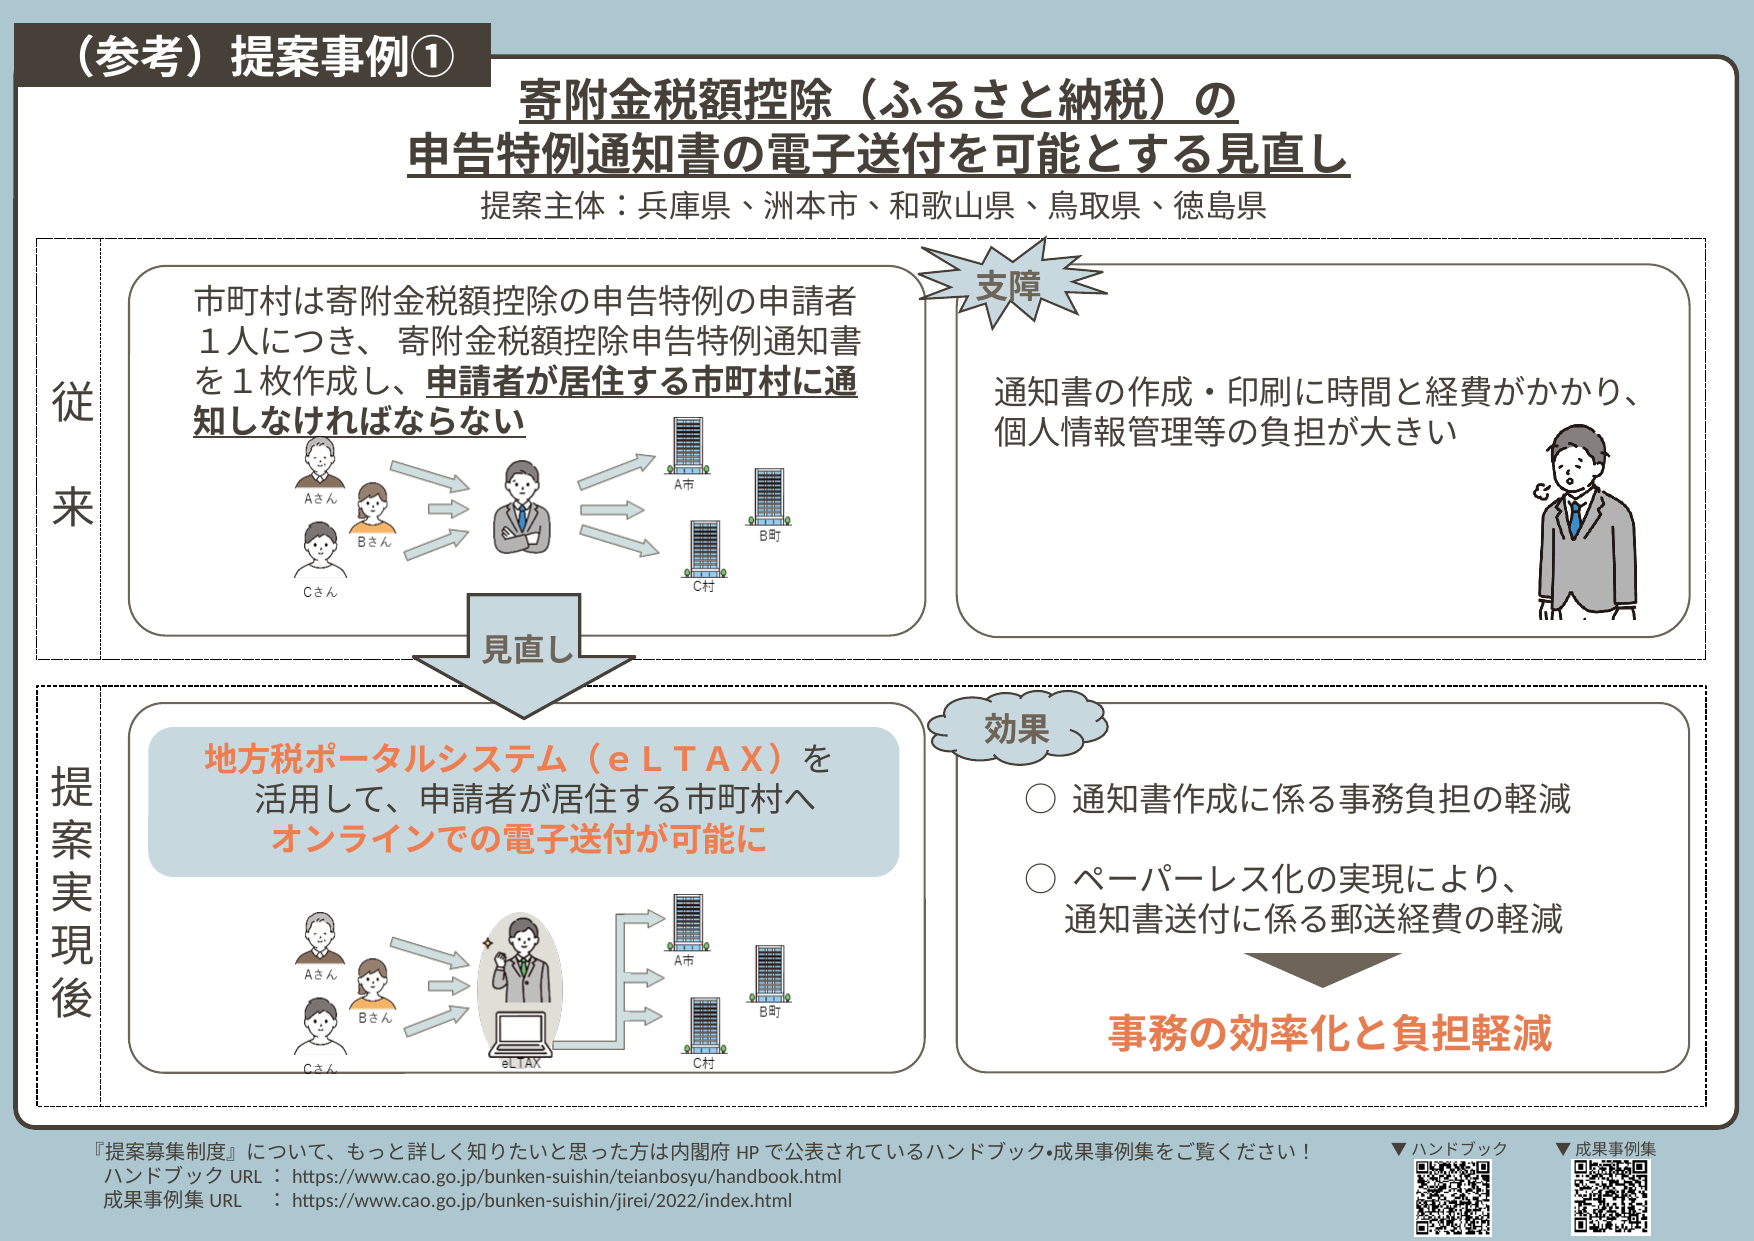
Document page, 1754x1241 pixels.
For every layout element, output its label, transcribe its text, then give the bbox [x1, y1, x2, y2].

text_box （参考）提案事例① [15, 25, 490, 86]
picture [287, 417, 804, 610]
picture [1571, 1159, 1651, 1236]
text_box [14, 55, 1738, 1129]
text_box [0, 0, 1754, 1241]
text_box 市町村は寄附金税額控除の申告特例の申請者１人につき、 寄附金税額控除申告特例通知書を１枚作成し、申請者が居住する市町村に通知しなければならない [192, 259, 890, 460]
text_box [151, 732, 901, 878]
picture [1414, 1159, 1492, 1237]
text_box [49, 1131, 1693, 1221]
text_box 通知書の作成・印刷に時間と経費がかかり、個人情報管理等の負担が大きい [993, 344, 1675, 477]
text_box 地方税ポータルシステム（ｅＬＴＡＸ）を 活用して、申請者が居住する市町村へ オンラインでの電子送付が可能に [148, 730, 892, 866]
text_box [1243, 954, 1403, 990]
text_box ○ 通知書作成に係る事務負担の軽減 ○ ペーパーレス化の実現により、 通知書送付に係る郵送経費の軽減 [1020, 762, 1740, 954]
picture [287, 894, 804, 1086]
text_box 事務の効率化と負担軽減 [1045, 990, 1616, 1074]
text_box 提案主体：兵庫県、洲本市、和歌山県、鳥取県、徳島県 [13, 178, 1735, 231]
text_box 寄附金税額控除（ふるさと納税）の 申告特例通知書の電子送付を可能とする見直し [1725, 56, 1742, 195]
text_box [159, 725, 889, 730]
picture [1533, 424, 1641, 620]
